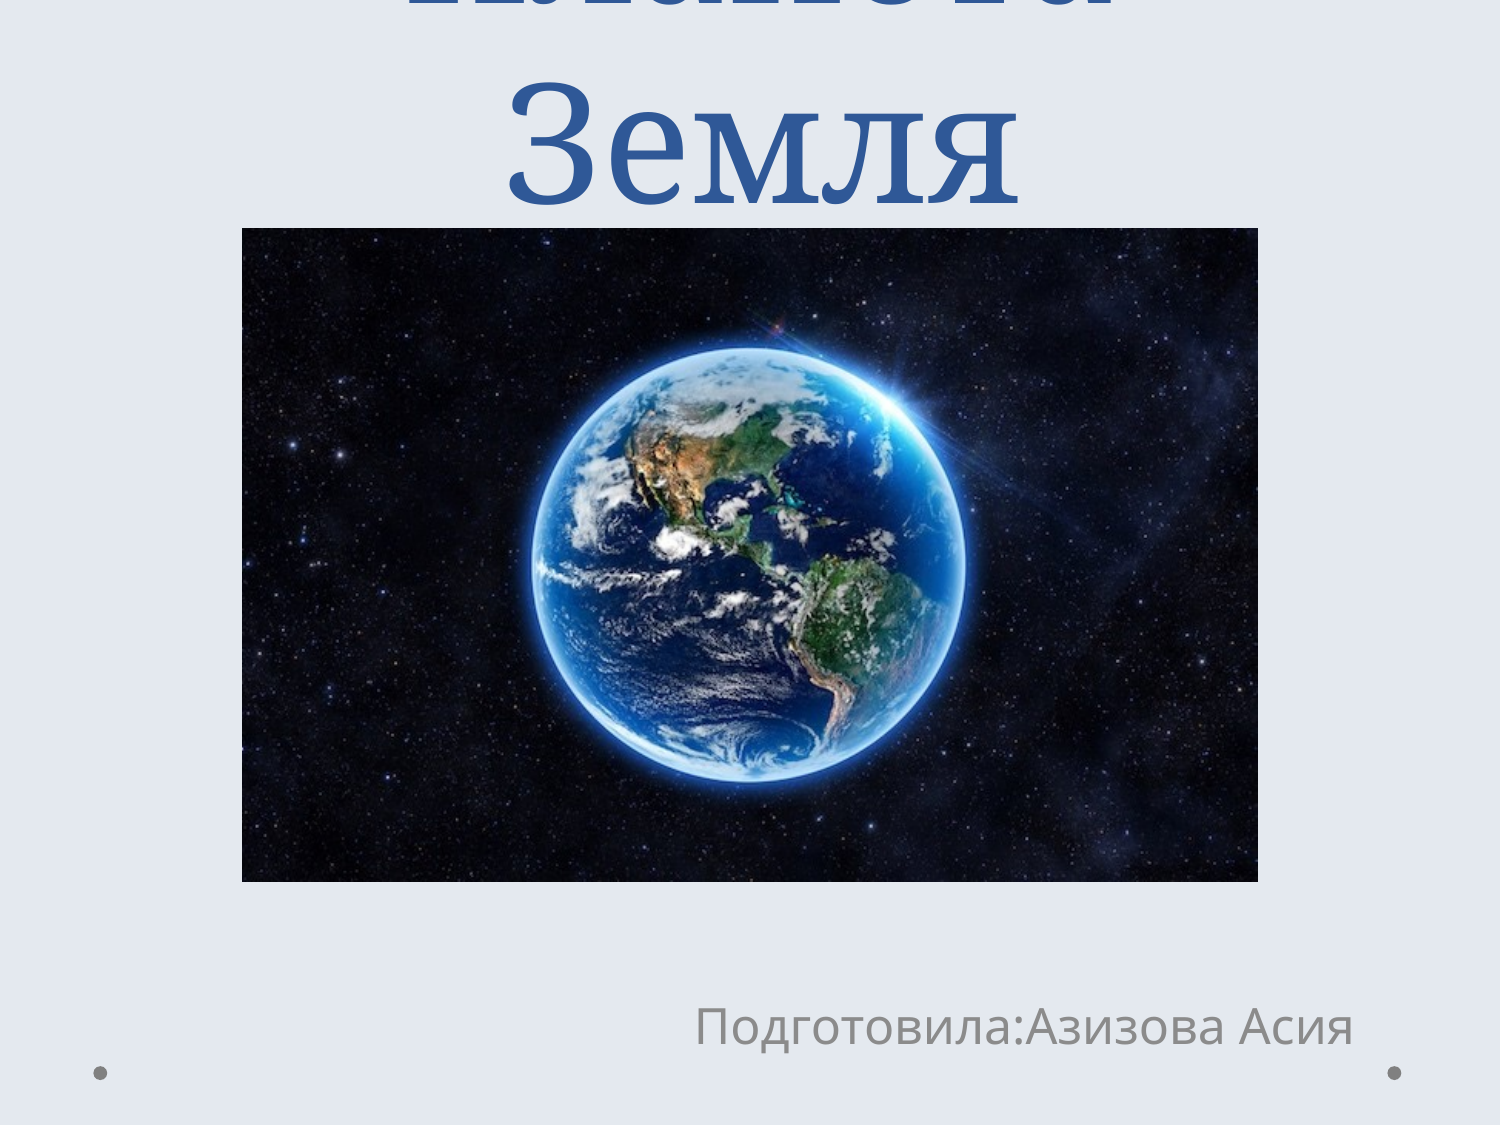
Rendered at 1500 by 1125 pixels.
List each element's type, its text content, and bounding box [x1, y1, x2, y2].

picture [241, 228, 1259, 882]
subtitle Подготовила:Азизова Асия [549, 916, 1500, 1083]
title Планета Земля [123, 3, 1399, 245]
